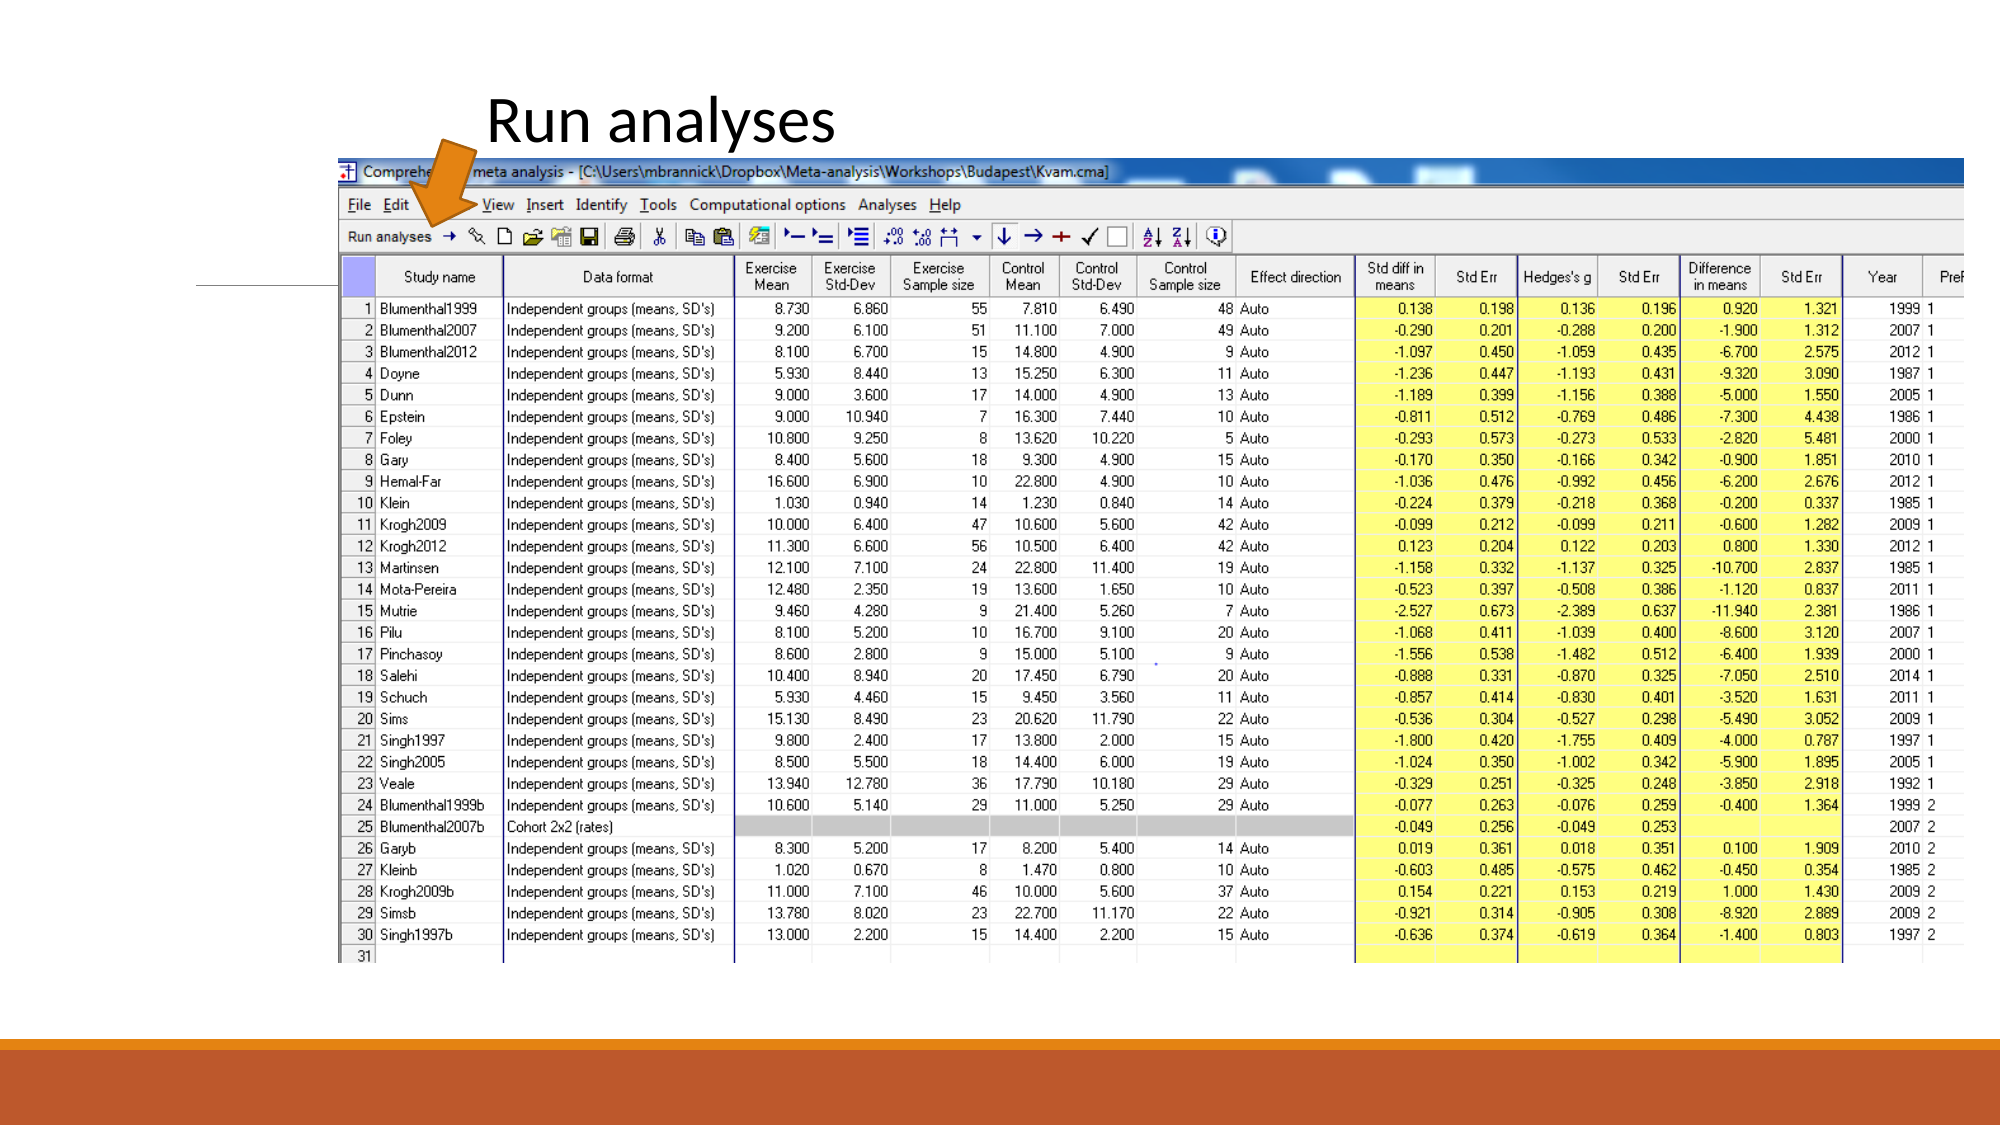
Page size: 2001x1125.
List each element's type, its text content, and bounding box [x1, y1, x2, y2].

text_box Run analyses [471, 68, 852, 156]
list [337, 157, 1964, 964]
text_box [435, 138, 478, 156]
